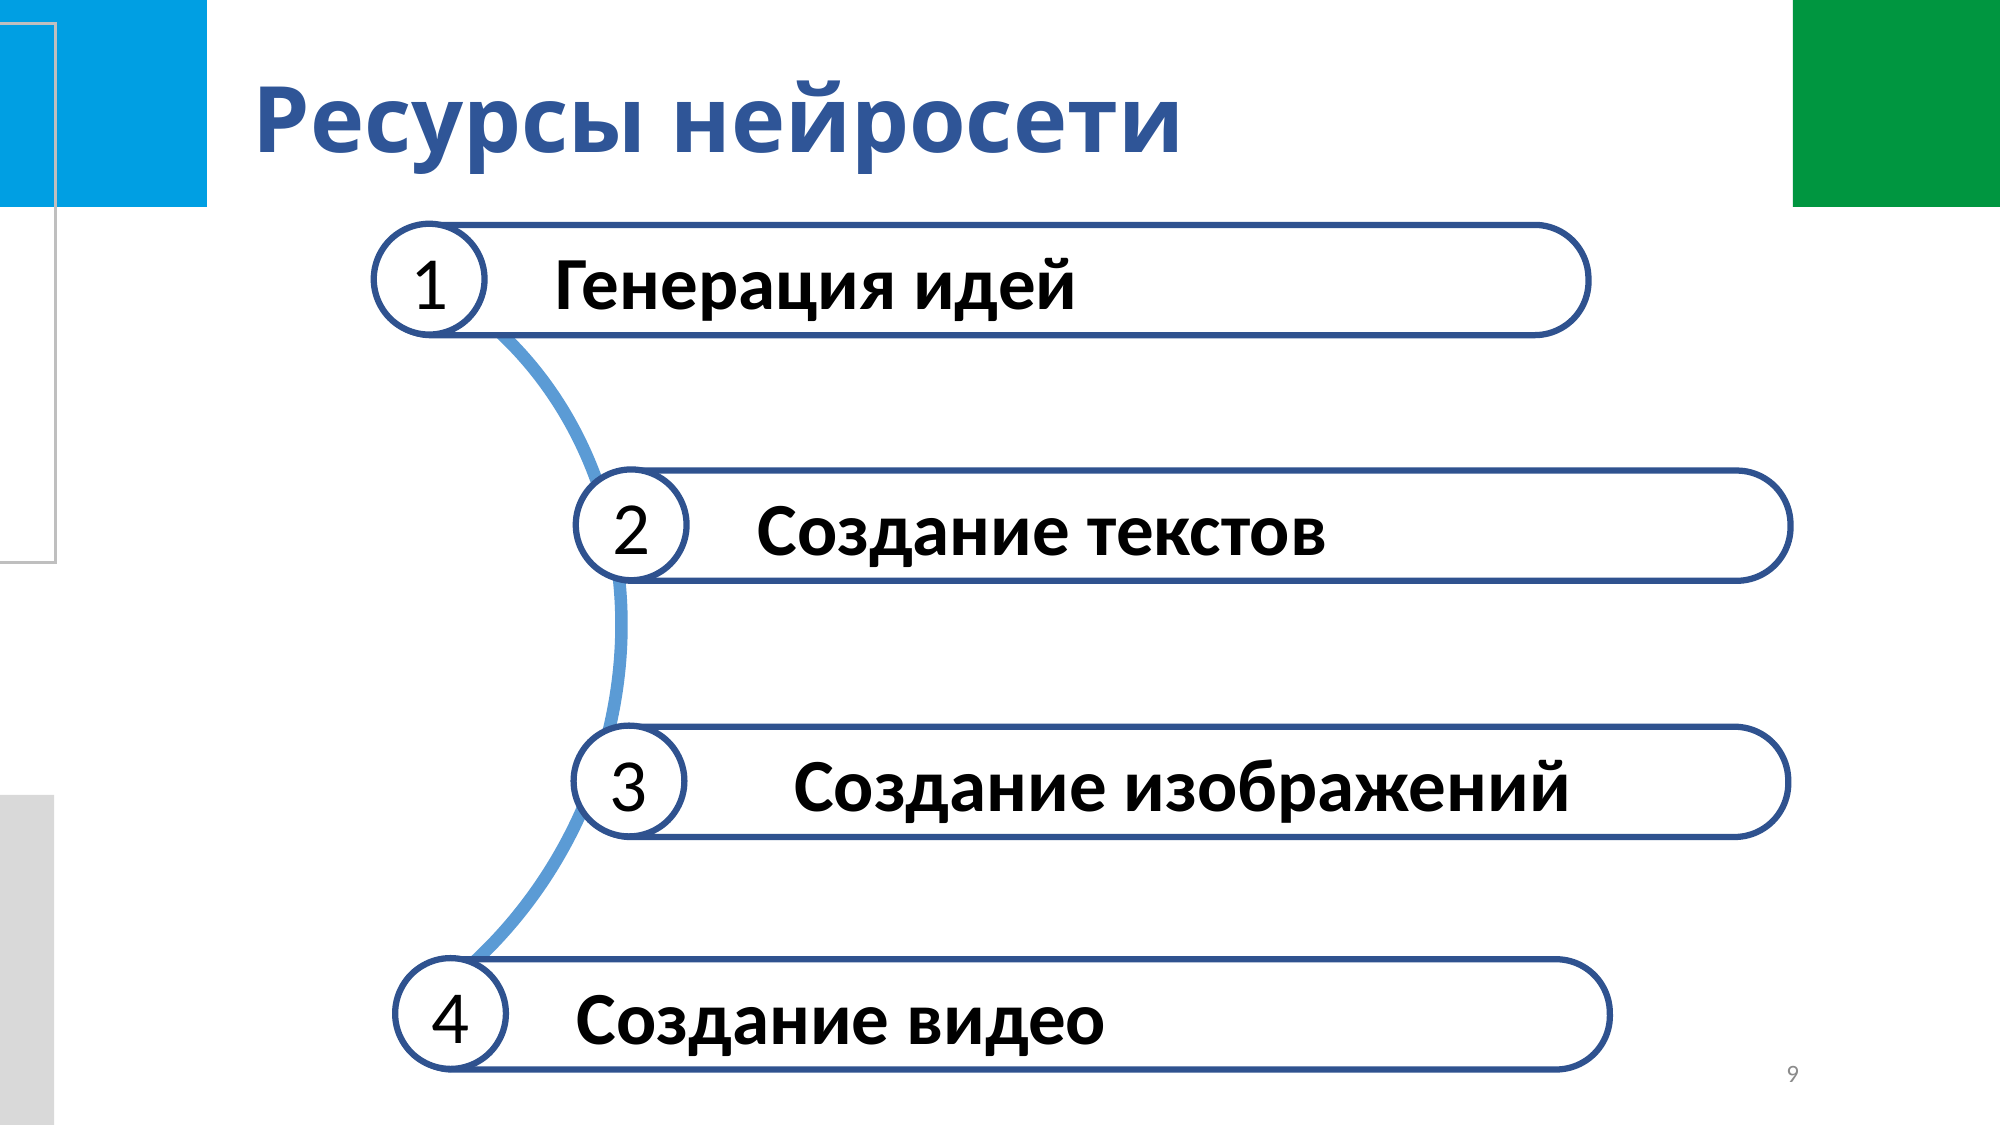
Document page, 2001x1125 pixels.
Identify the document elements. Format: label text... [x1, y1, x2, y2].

title Ресурсы нейросети [237, 59, 1764, 187]
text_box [373, 223, 1589, 336]
slide_number 9 [1412, 1042, 1815, 1103]
text_box [228, 336, 623, 958]
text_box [573, 725, 1789, 838]
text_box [395, 958, 1610, 1070]
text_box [575, 469, 1791, 581]
